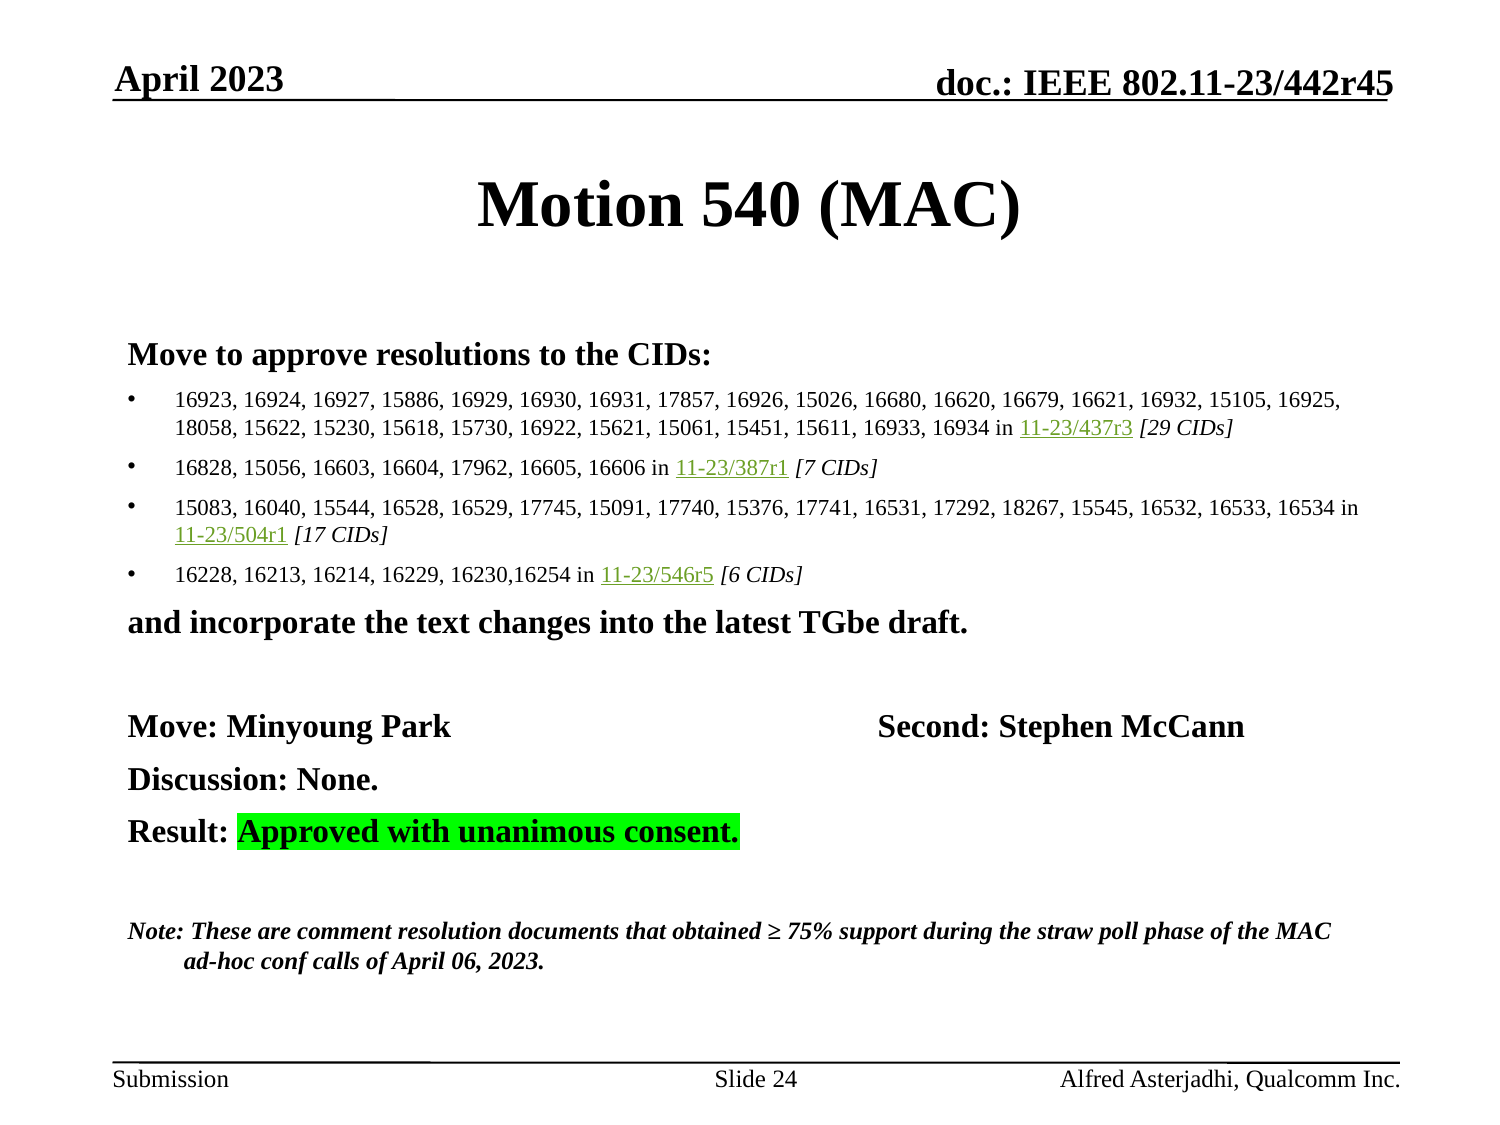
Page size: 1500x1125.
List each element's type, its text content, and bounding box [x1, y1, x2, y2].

list Move to approve resolutions to the CIDs: 16923, 16924, 16927, 15886, 16929, 16930, 16931, 17857, 16926, 15026, 16680, 16620, 16679, 16621, 16932, 15105, 16925, 18058, 15622, 15230, 15618, 15730, 16922, 15621, 15061, 15451, 15611, 16933, 16934 in 11-23/437r3 [29 CIDs] 16828, 15056, 16603, 16604, 17962, 16605, 16606 in 11-23/387r1 [7 CIDs] 15083, 16040, 15544, 16528, 16529, 17745, 15091, 17740, 15376, 17741, 16531, 17292, 18267, 15545, 16532, 16533, 16534 in 11-23/504r1 [17 CIDs] 16228, 16213, 16214, 16229, 16230,16254 in 11-23/546r5 [6 CIDs] and incorporate the text changes into the latest TGbe draft. Move: Minyoung Park Second: Stephen McCann Discussion: None. Result: Approved with unanimous consent. Note: These are comment resolution documents that obtained ≥ 75% support during the straw poll phase of the MAC ad-hoc conf calls of April 06, 2023. [112, 324, 1388, 1063]
title Motion 540 (MAC) [112, 112, 1388, 288]
slide_number Slide 24 [712, 1061, 800, 1123]
footer Alfred Asterjadhi, Qualcomm Inc. [878, 1061, 1402, 1093]
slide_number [114, 54, 423, 100]
